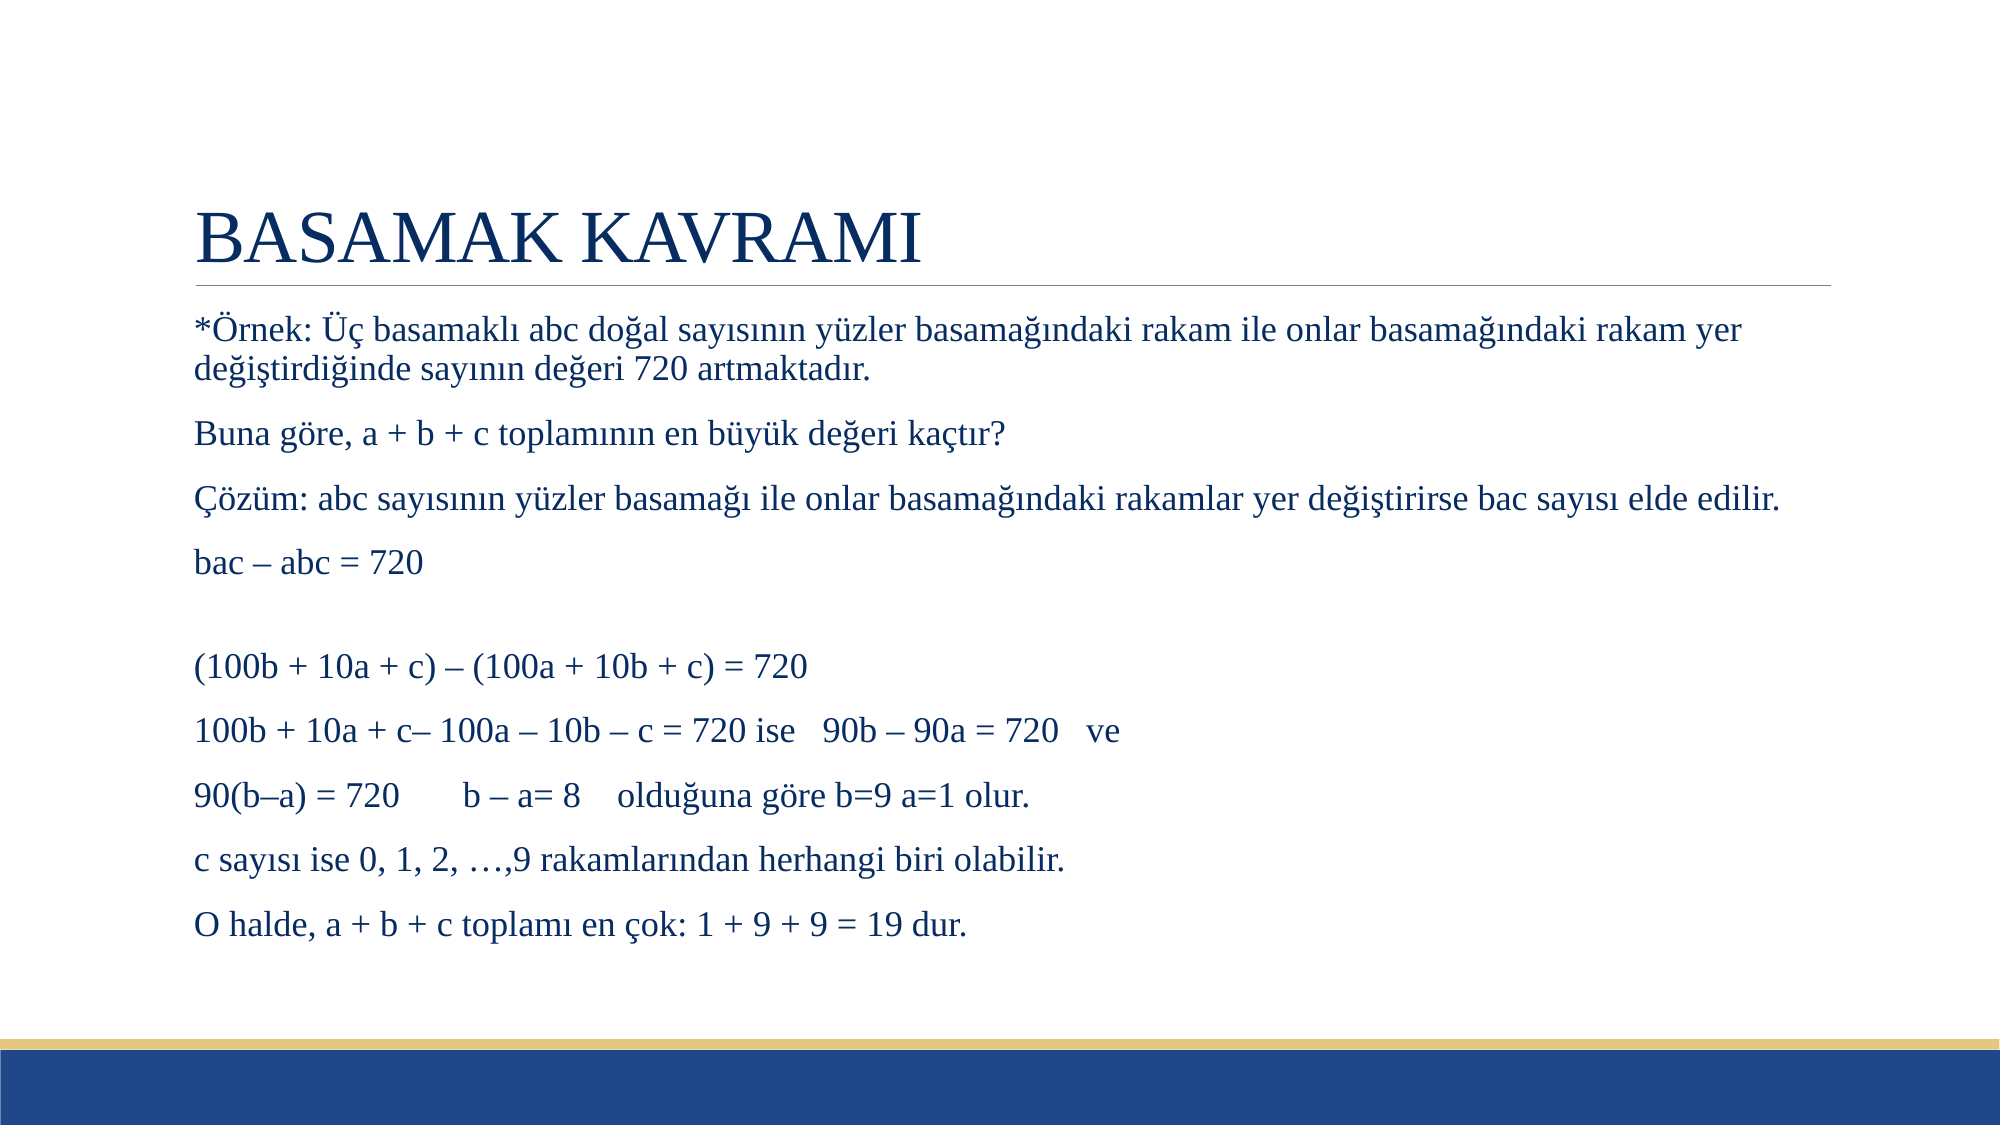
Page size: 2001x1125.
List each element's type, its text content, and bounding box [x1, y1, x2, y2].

list *Örnek: Üç basamaklı abc doğal sayısının yüzler basamağındaki rakam ile onlar basamağındaki rakam yer değiştirdiğinde sayının değeri 720 artmaktadır. Buna göre, a + b + c toplamının en büyük değeri kaçtır? Çözüm: abc sayısının yüzler basamağı ile onlar basamağındaki rakamlar yer değiştirirse bac sayısı elde edilir. bac – abc = 720 (100b + 10a + c) – (100a + 10b + c) = 720 100b + 10a + c– 100a – 10b – c = 720 ise 90b – 90a = 720 ve 90(b–a) = 720 b – a= 8 olduğuna göre b=9 a=1 olur. c sayısı ise 0, 1, 2, …,9 rakamlarından herhangi biri olabilir. O halde, a + b + c toplamı en çok: 1 + 9 + 9 = 19 dur. [180, 302, 1830, 963]
title BASAMAK KAVRAMI [180, 47, 1830, 285]
